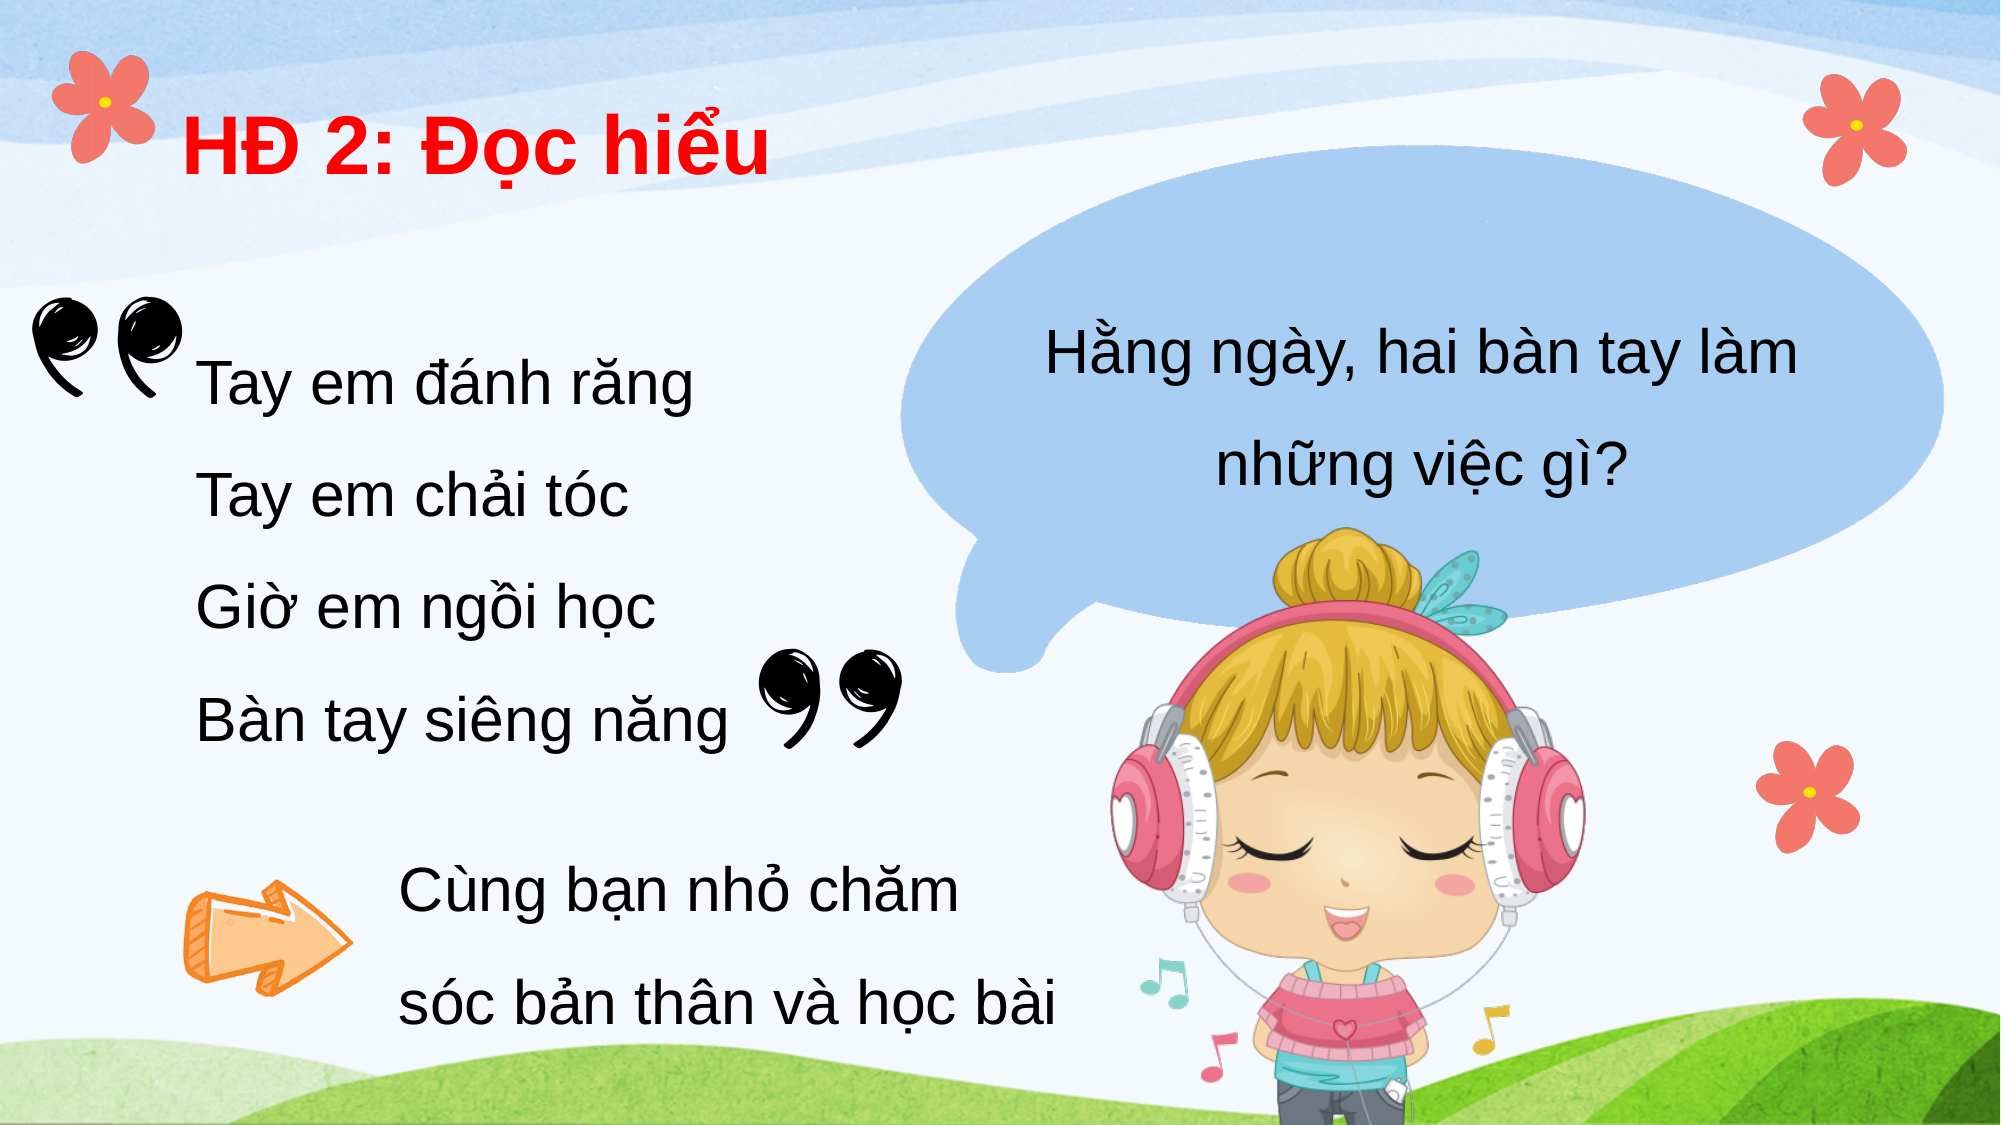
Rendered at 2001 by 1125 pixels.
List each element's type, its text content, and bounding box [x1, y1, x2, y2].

text_box Cùng bạn nhỏ chăm sóc bản thân và học bài [384, 804, 1078, 1044]
picture [0, 0, 2001, 1125]
text_box Tay em đánh răng Tay em chải tóc Giờ em ngồi học Bàn tay siêng năng [181, 296, 875, 762]
text_box HĐ 2: Đọc hiểu [0, 83, 1001, 199]
